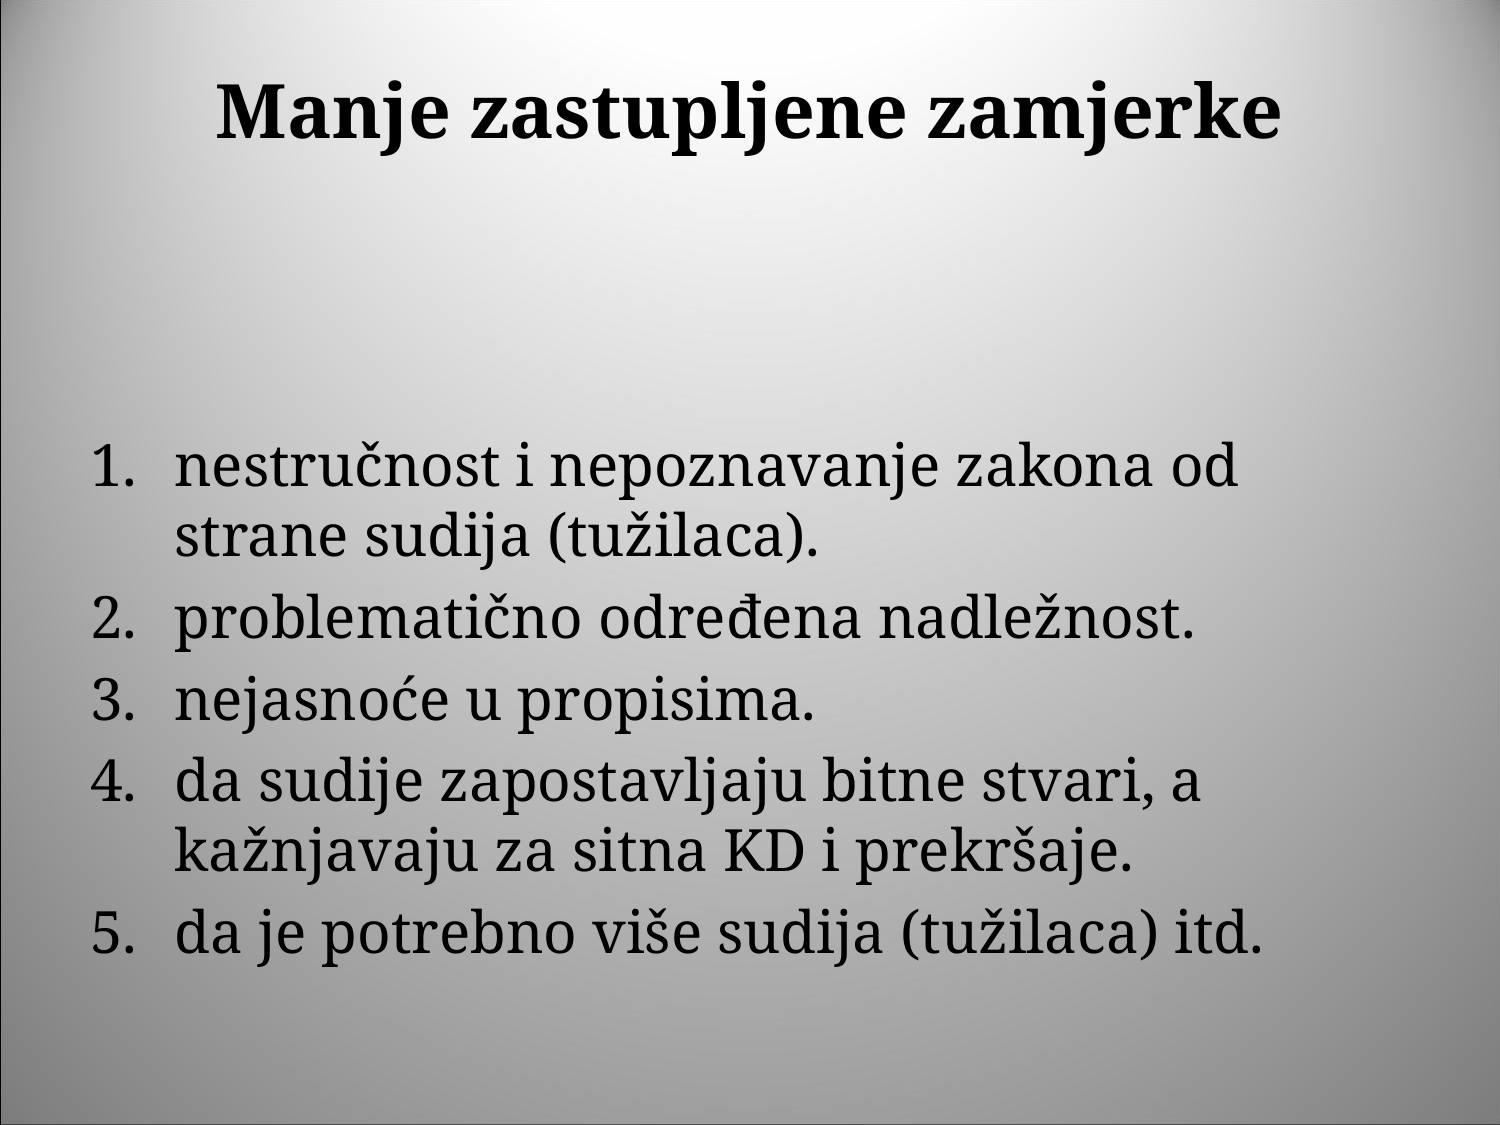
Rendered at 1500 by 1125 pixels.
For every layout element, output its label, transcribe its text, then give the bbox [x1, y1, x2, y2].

list nestručnost i nepoznavanje zakona od strane sudija (tužilaca). problematično određena nadležnost. nejasnoće u propisima. da sudije zapostavljaju bitne stvari, a kažnjavaju za sitna KD i prekršaje. da je potrebno više sudija (tužilaca) itd. [74, 420, 1426, 1006]
title Manje zastupljene zamjerke [74, 44, 1426, 173]
picture [0, 0, 1500, 1125]
